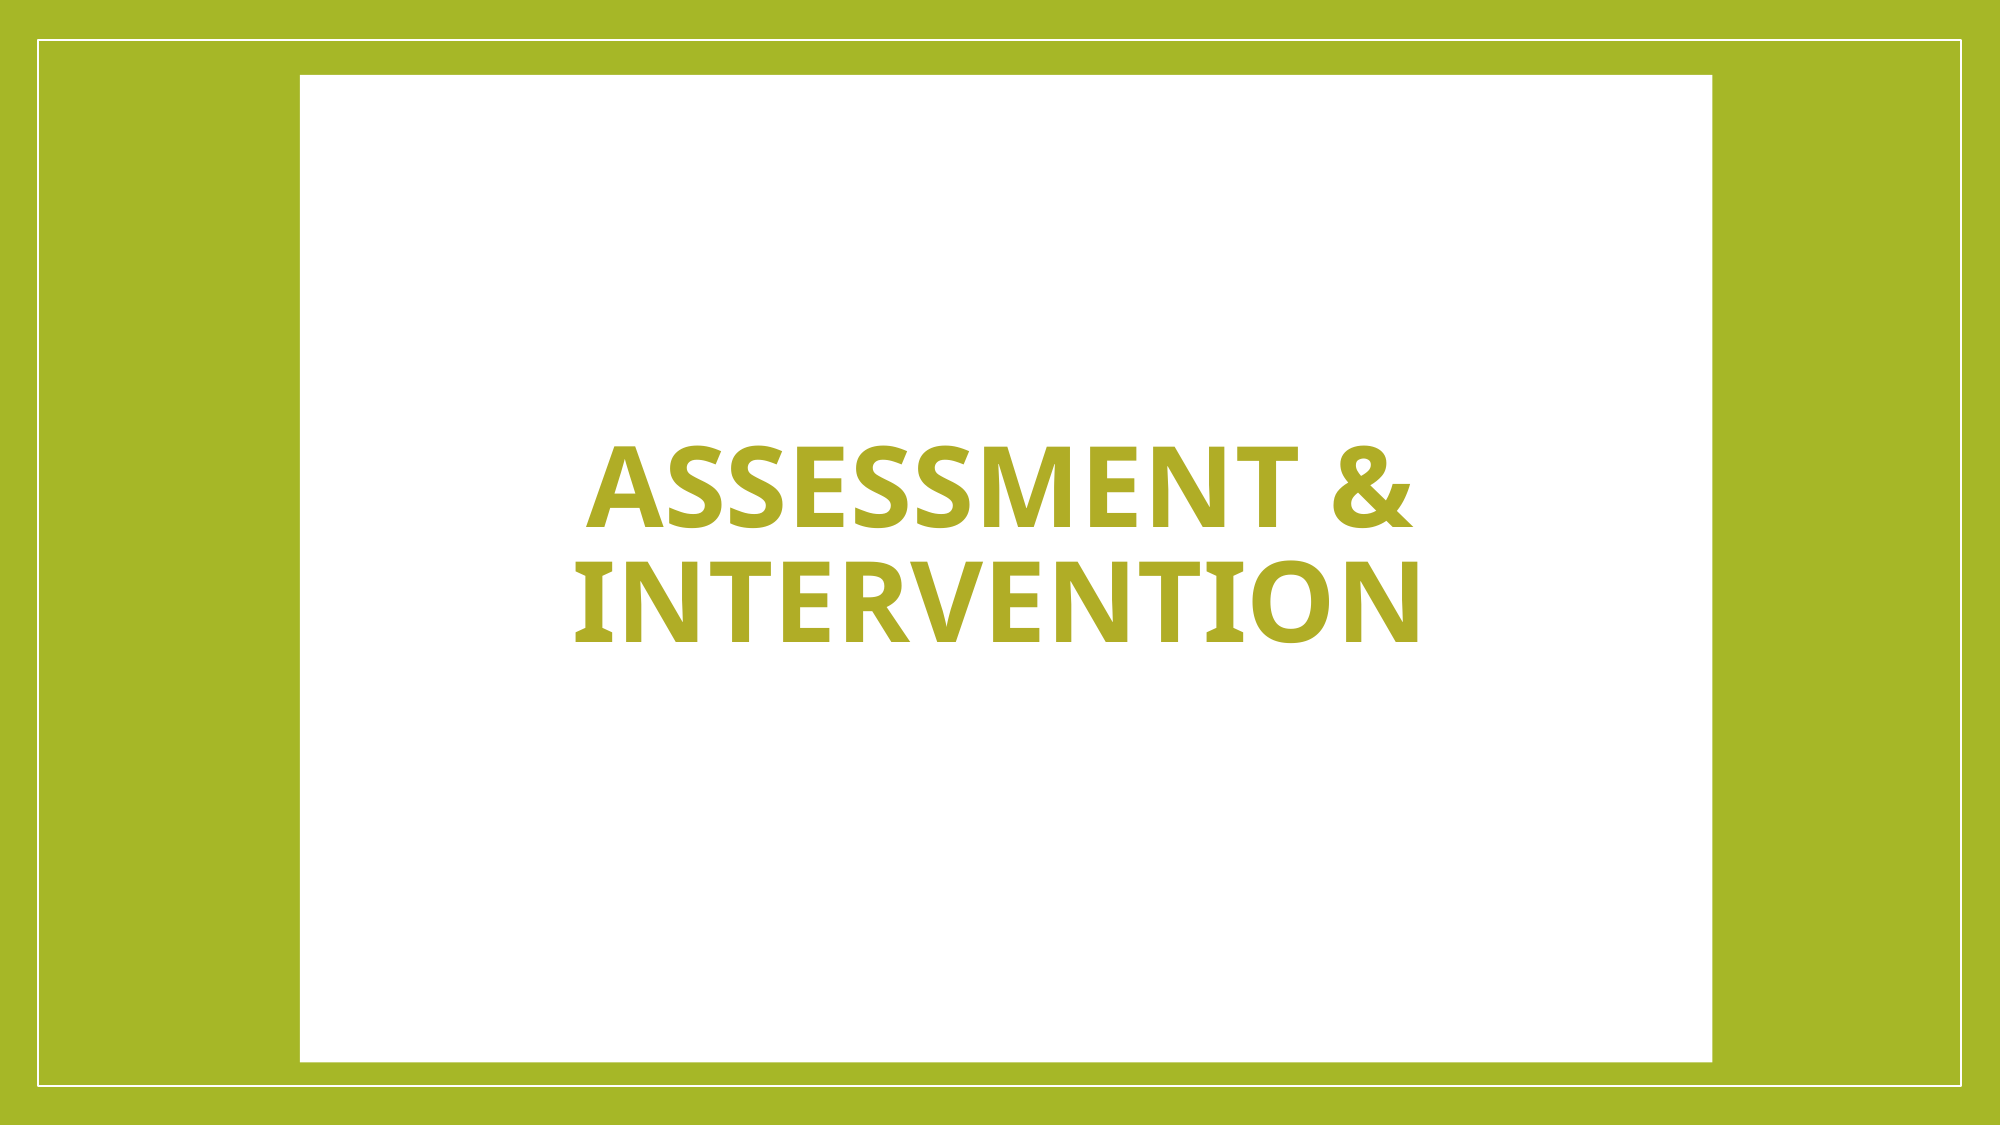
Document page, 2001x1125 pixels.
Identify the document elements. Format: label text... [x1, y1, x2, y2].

text_box [299, 74, 1713, 1063]
title Assessment & Intervention [441, 391, 1560, 673]
